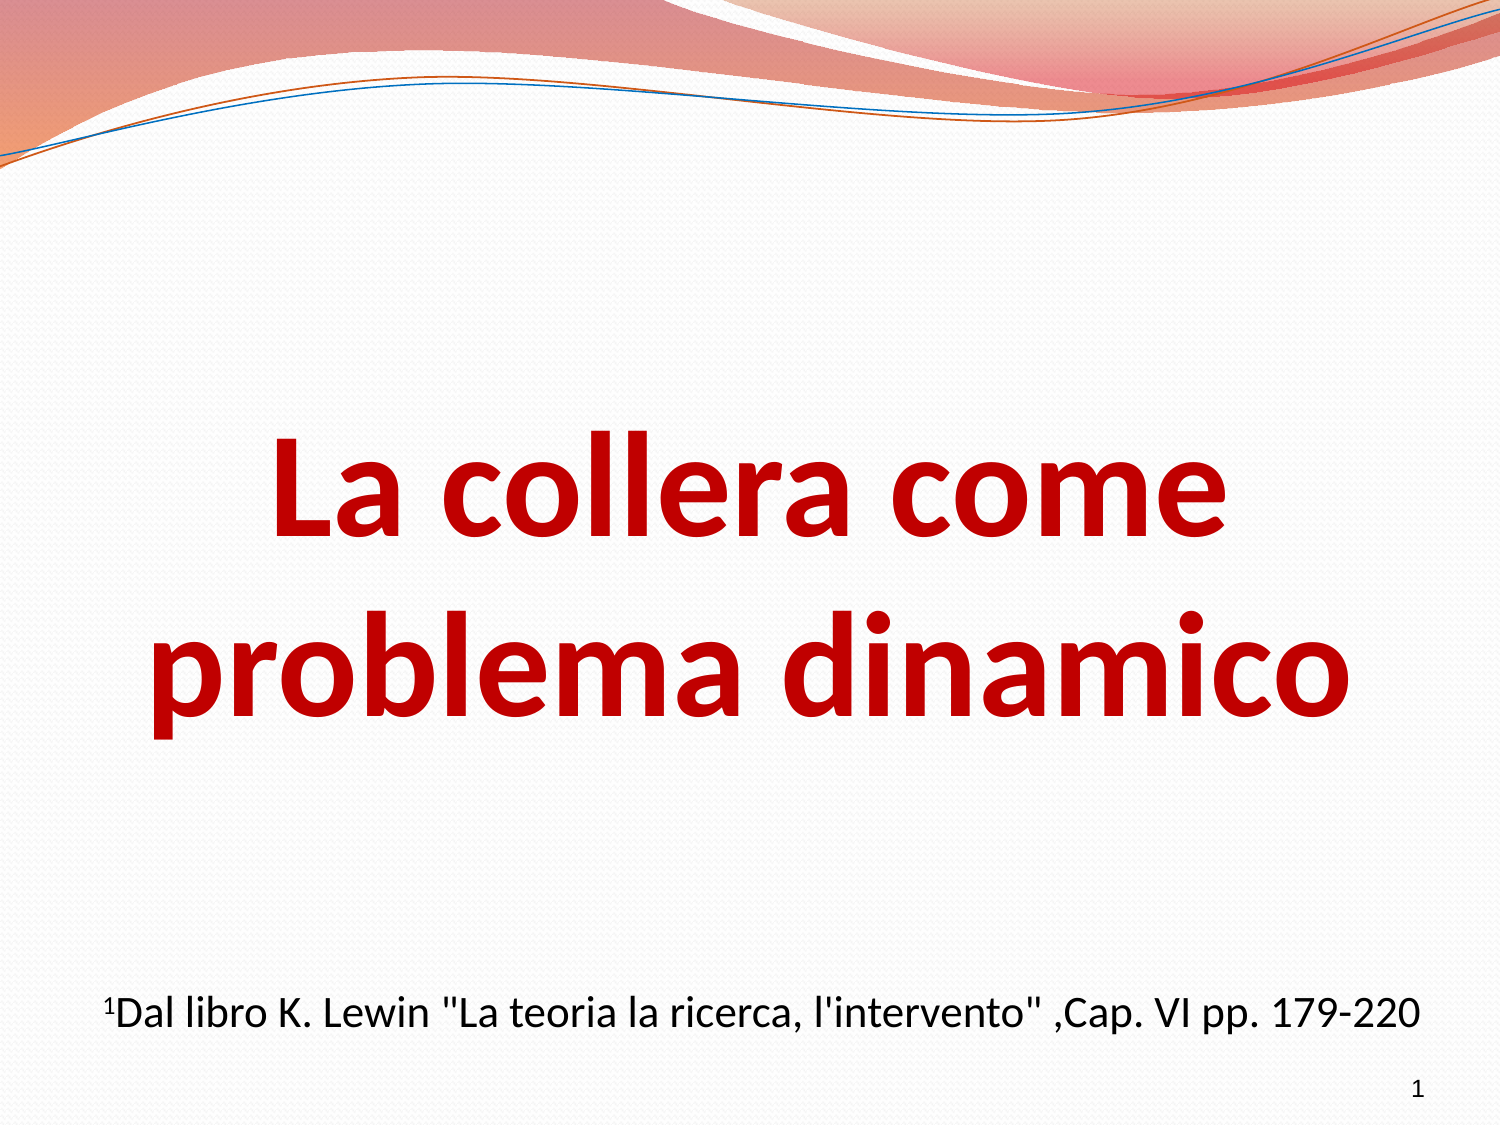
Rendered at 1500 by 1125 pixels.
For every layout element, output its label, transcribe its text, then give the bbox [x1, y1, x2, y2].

title La collera come problema dinamico [0, 0, 1500, 1125]
